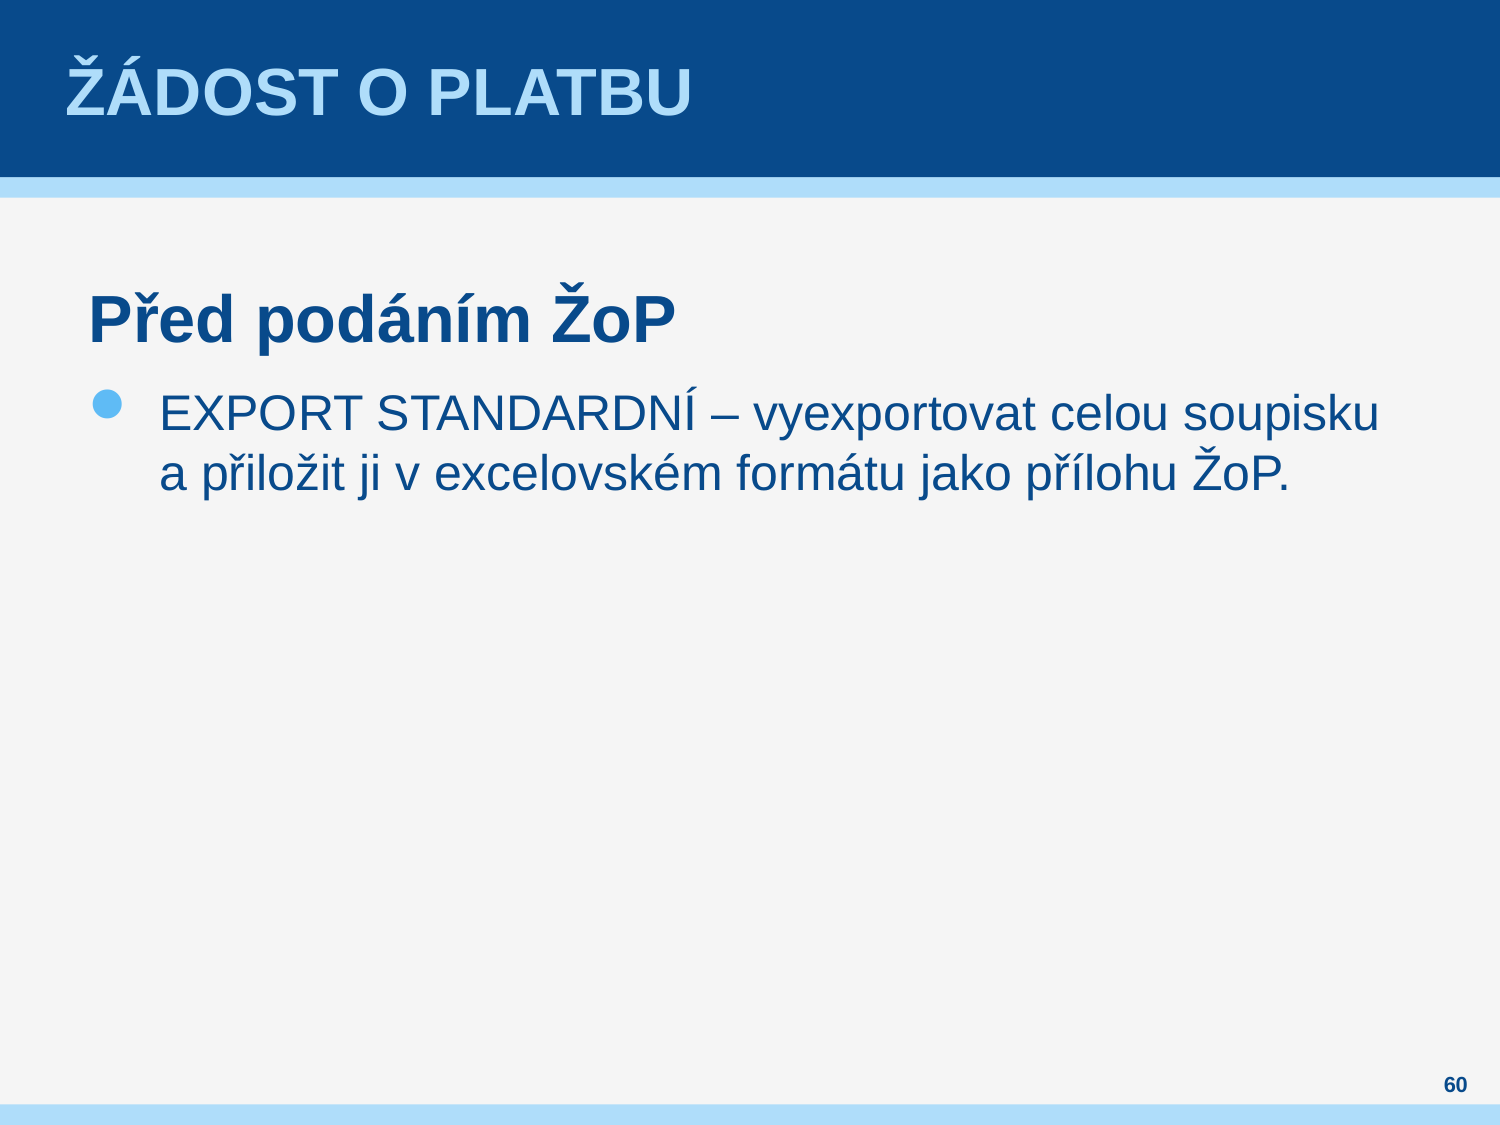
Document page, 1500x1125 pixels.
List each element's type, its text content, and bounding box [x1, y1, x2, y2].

slide_number 60 [1417, 1068, 1495, 1099]
title Žádost o platbu [59, 0, 1441, 178]
list Před podáním ŽoP EXPORT STANDARDNÍ – vyexportovat celou soupisku a přiložit ji v excelovském formátu jako přílohu ŽoP. [88, 295, 1412, 1004]
